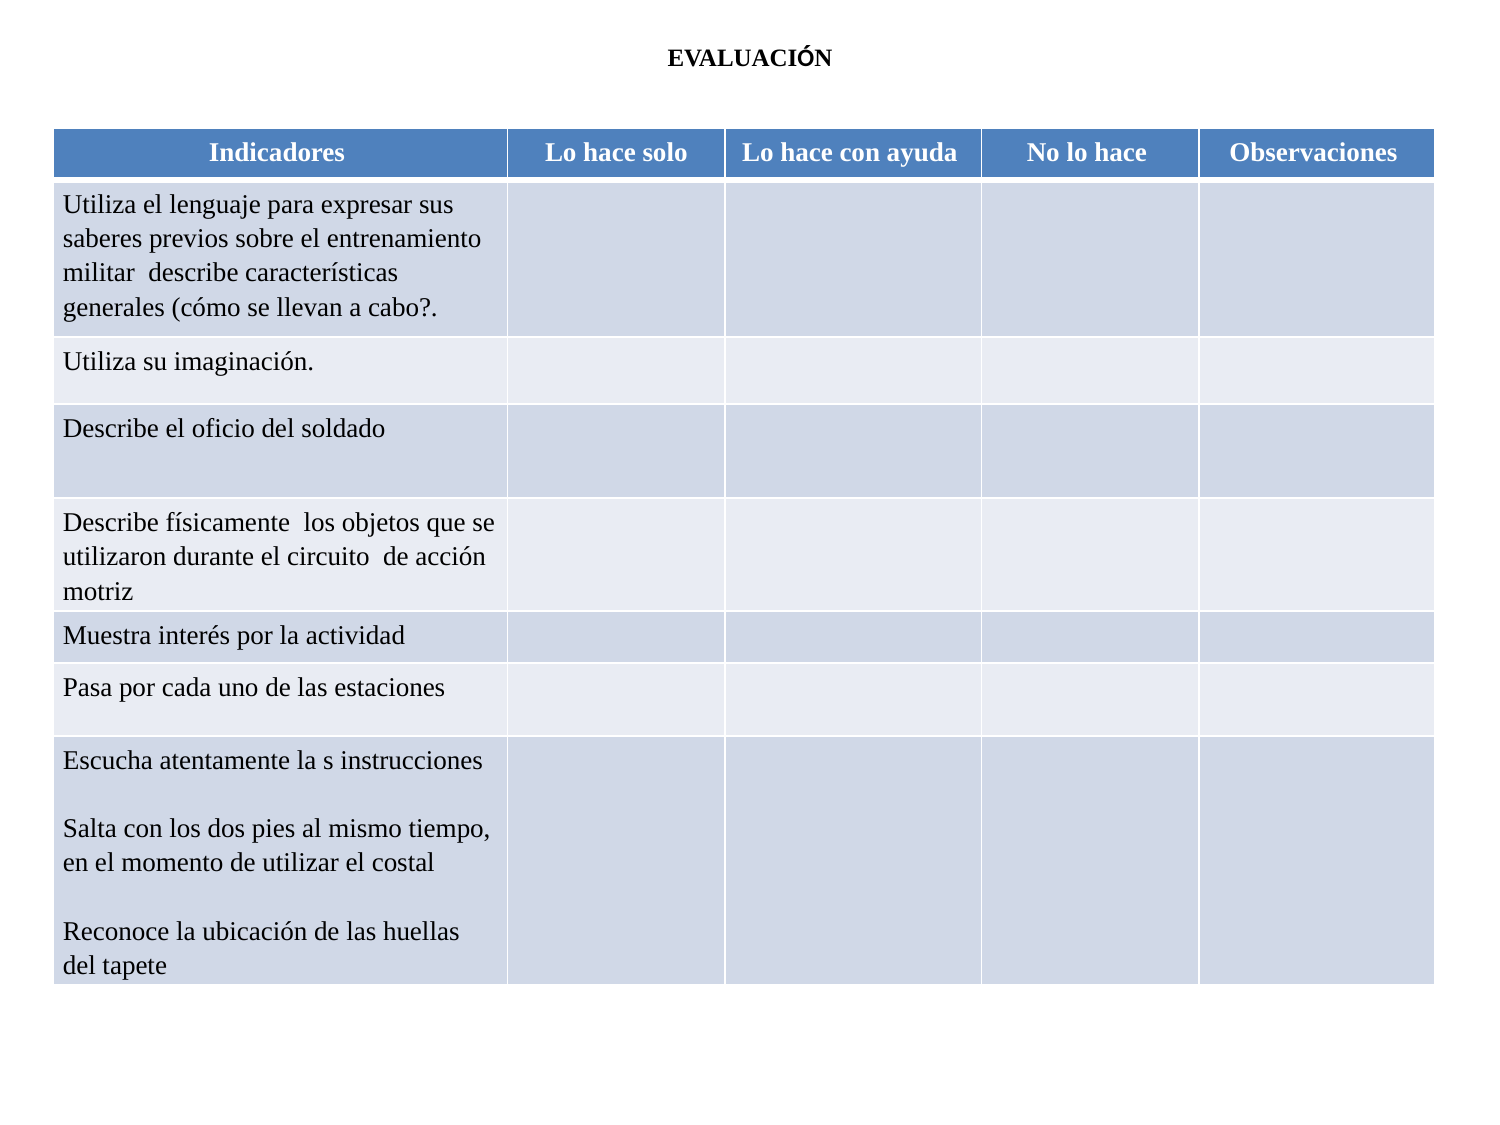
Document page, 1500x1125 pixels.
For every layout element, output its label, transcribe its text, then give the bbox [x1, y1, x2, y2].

table_cell [508, 737, 724, 984]
table_cell Describe el oficio del soldado [54, 405, 507, 497]
table_cell Describe físicamente los objetos que se utilizaron durante el circuito de acción motriz [54, 499, 507, 610]
table_cell [726, 664, 981, 735]
table_cell [982, 664, 1198, 735]
table_cell [982, 737, 1198, 984]
table_cell [982, 338, 1198, 403]
table_cell [726, 183, 981, 336]
table_cell Pasa por cada uno de las estaciones [54, 664, 507, 735]
table_cell [508, 612, 724, 662]
table_cell [1200, 405, 1434, 497]
table_cell [1200, 737, 1434, 984]
table_cell [726, 612, 981, 662]
table_cell [982, 499, 1198, 610]
table_cell [1200, 183, 1434, 336]
table_header Observaciones [1200, 129, 1434, 177]
table_cell [508, 664, 724, 735]
table_cell [1200, 338, 1434, 403]
table_cell Utiliza su imaginación. [54, 338, 507, 403]
table_cell [982, 612, 1198, 662]
table_cell [726, 338, 981, 403]
table_header Lo hace solo [508, 129, 724, 177]
table_cell [508, 338, 724, 403]
table_cell [1200, 612, 1434, 662]
text_box EVALUACIÓN [652, 34, 848, 79]
table_cell [726, 737, 981, 984]
table_cell [1200, 499, 1434, 610]
table_header Lo hace con ayuda [726, 129, 981, 177]
table_cell [508, 183, 724, 336]
table_cell [726, 405, 981, 497]
table_cell [508, 405, 724, 497]
table_cell [726, 499, 981, 610]
table_cell Utiliza el lenguaje para expresar sus saberes previos sobre el entrenamiento militar describe características generales (cómo se llevan a cabo?. [54, 183, 507, 336]
table_cell [1200, 664, 1434, 735]
table_cell [982, 405, 1198, 497]
table_cell Escucha atentamente la s instrucciones Salta con los dos pies al mismo tiempo, en el momento de utilizar el costal Reconoce la ubicación de las huellas del tapete [54, 737, 507, 984]
table_header Indicadores [54, 129, 507, 177]
table_cell Muestra interés por la actividad [54, 612, 507, 662]
table_cell [982, 183, 1198, 336]
table_header No lo hace [982, 129, 1198, 177]
table_cell [508, 499, 724, 610]
